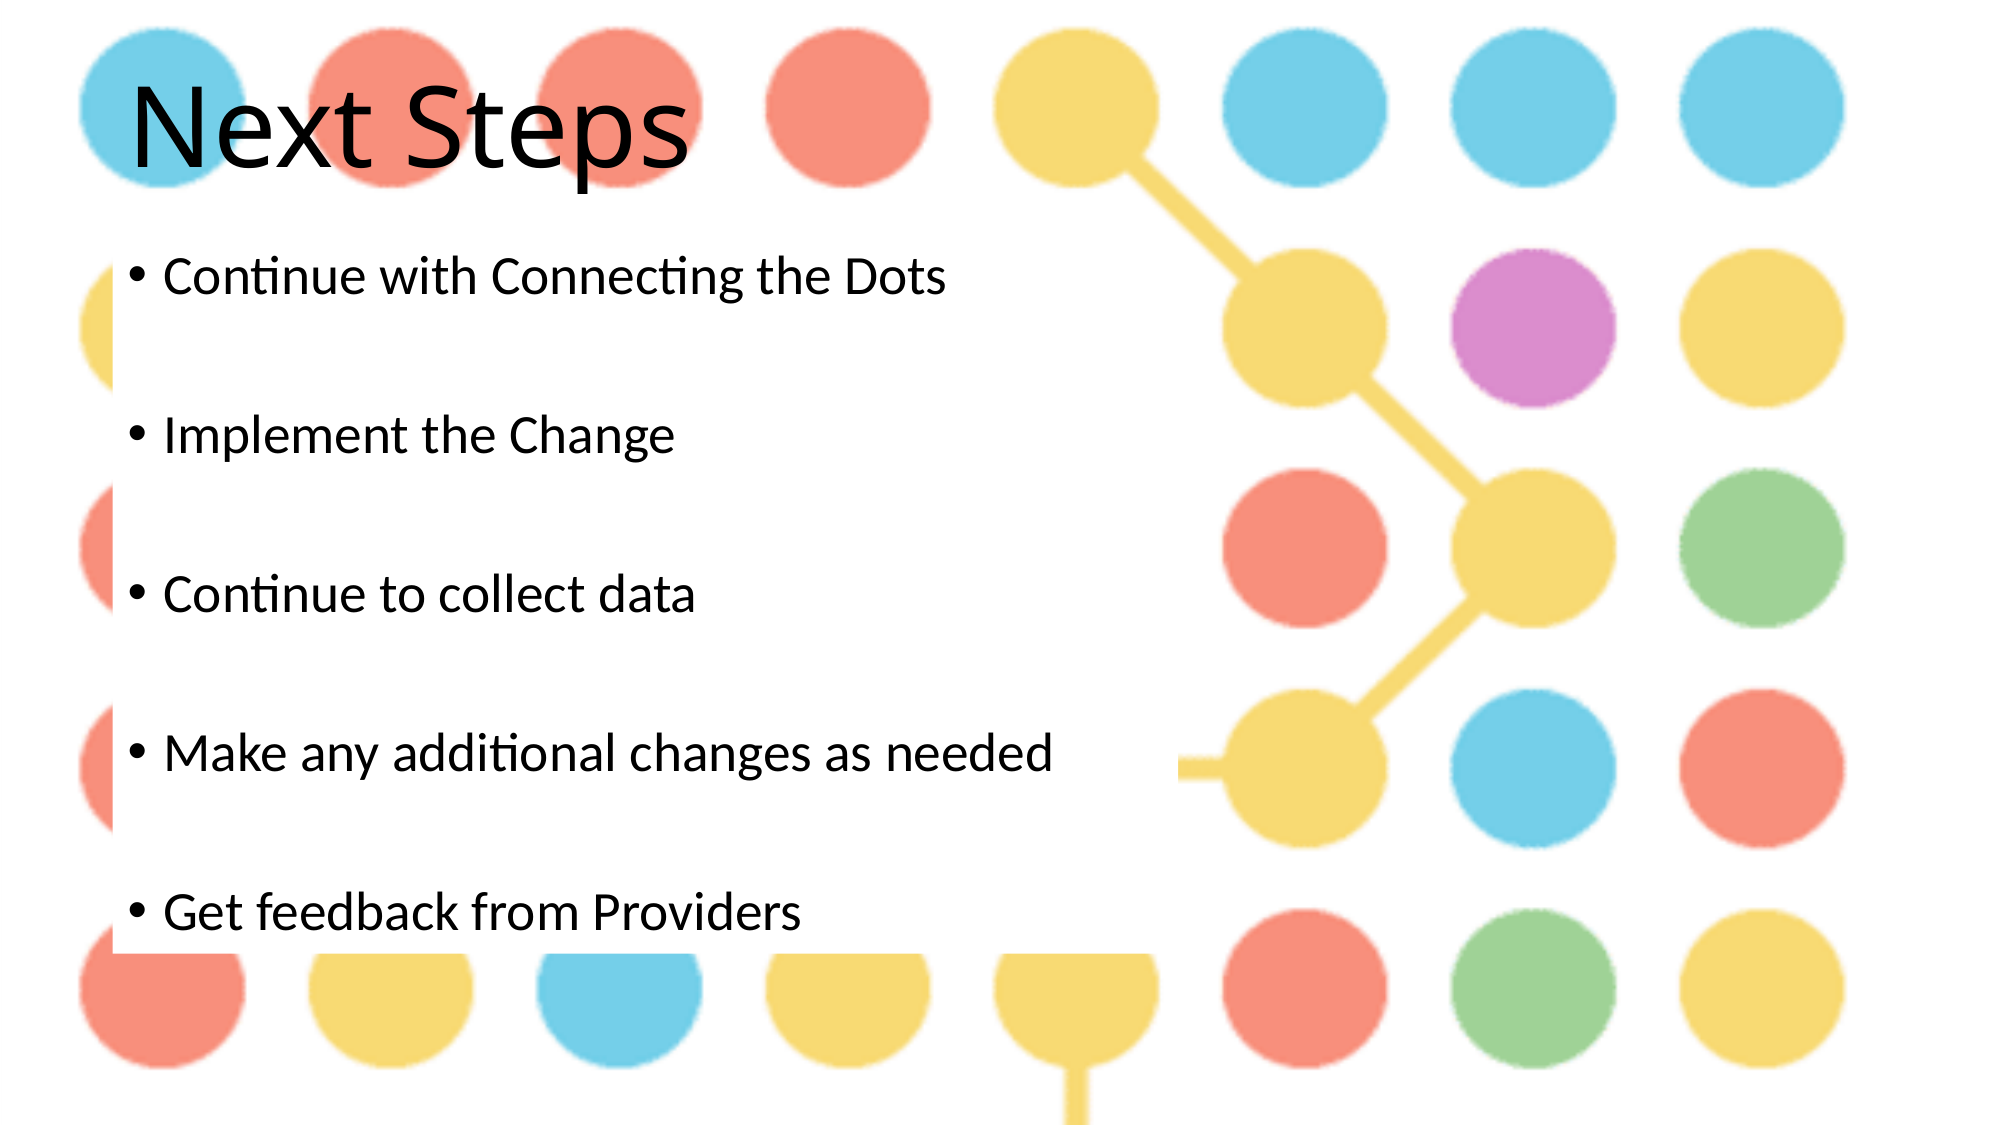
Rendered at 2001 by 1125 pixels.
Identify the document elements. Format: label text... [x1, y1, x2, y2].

table_cell 1 [0, 0, 2000, 1125]
title Next Steps [112, 22, 1838, 240]
list Continue with Connecting the Dots Implement the Change Continue to collect data Make any additional changes as needed Get feedback from Providers [112, 239, 1179, 954]
